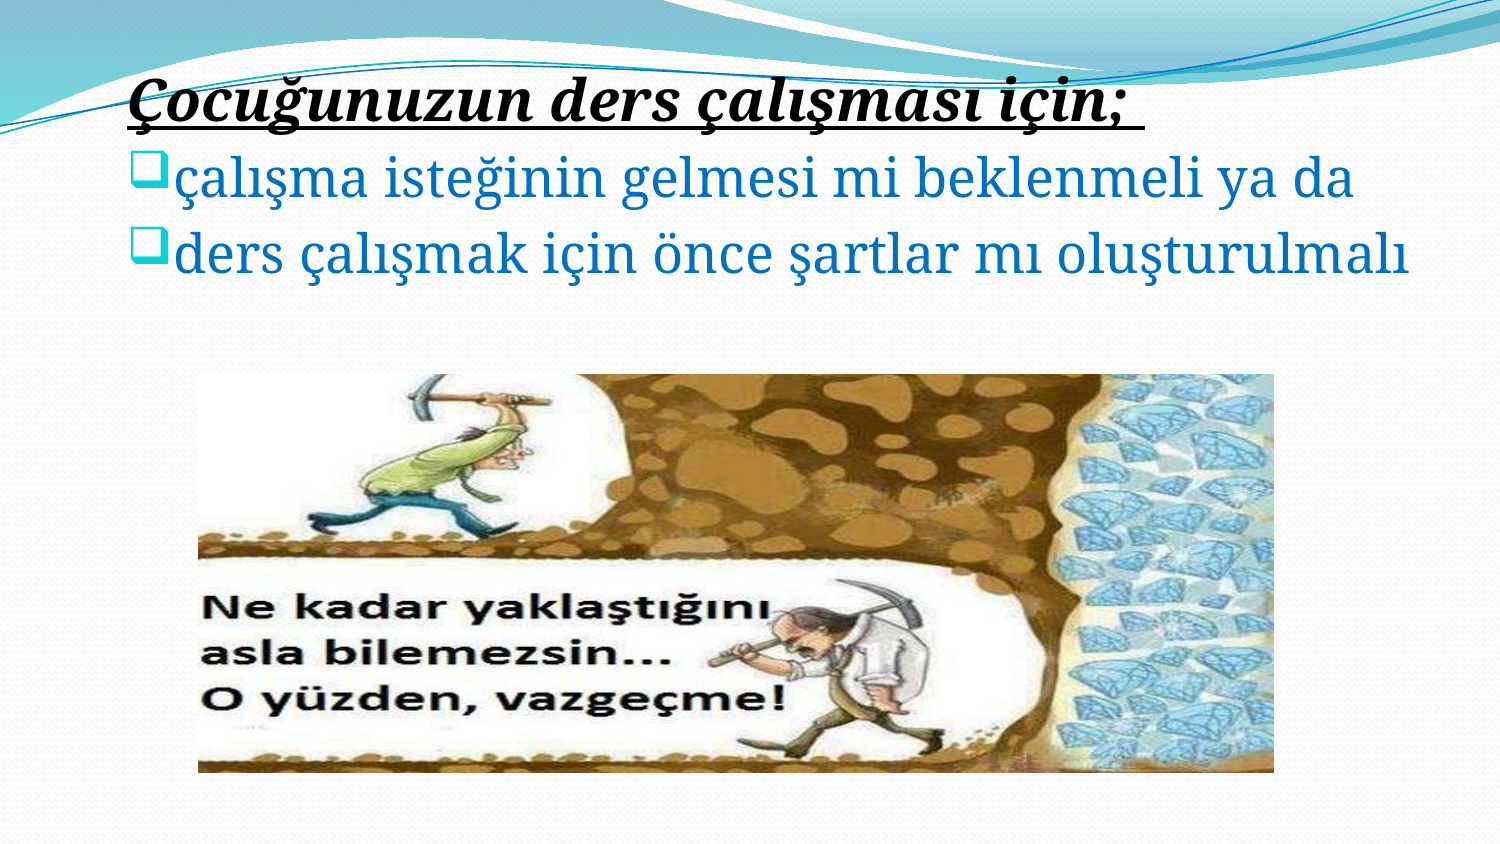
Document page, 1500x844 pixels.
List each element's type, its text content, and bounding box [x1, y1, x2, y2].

list Çocuğunuzun ders çalışması için; çalışma isteğinin gelmesi mi beklenmeli ya da ders çalışmak için önce şartlar mı oluşturulmalı [112, 55, 1463, 596]
picture [198, 374, 1274, 774]
